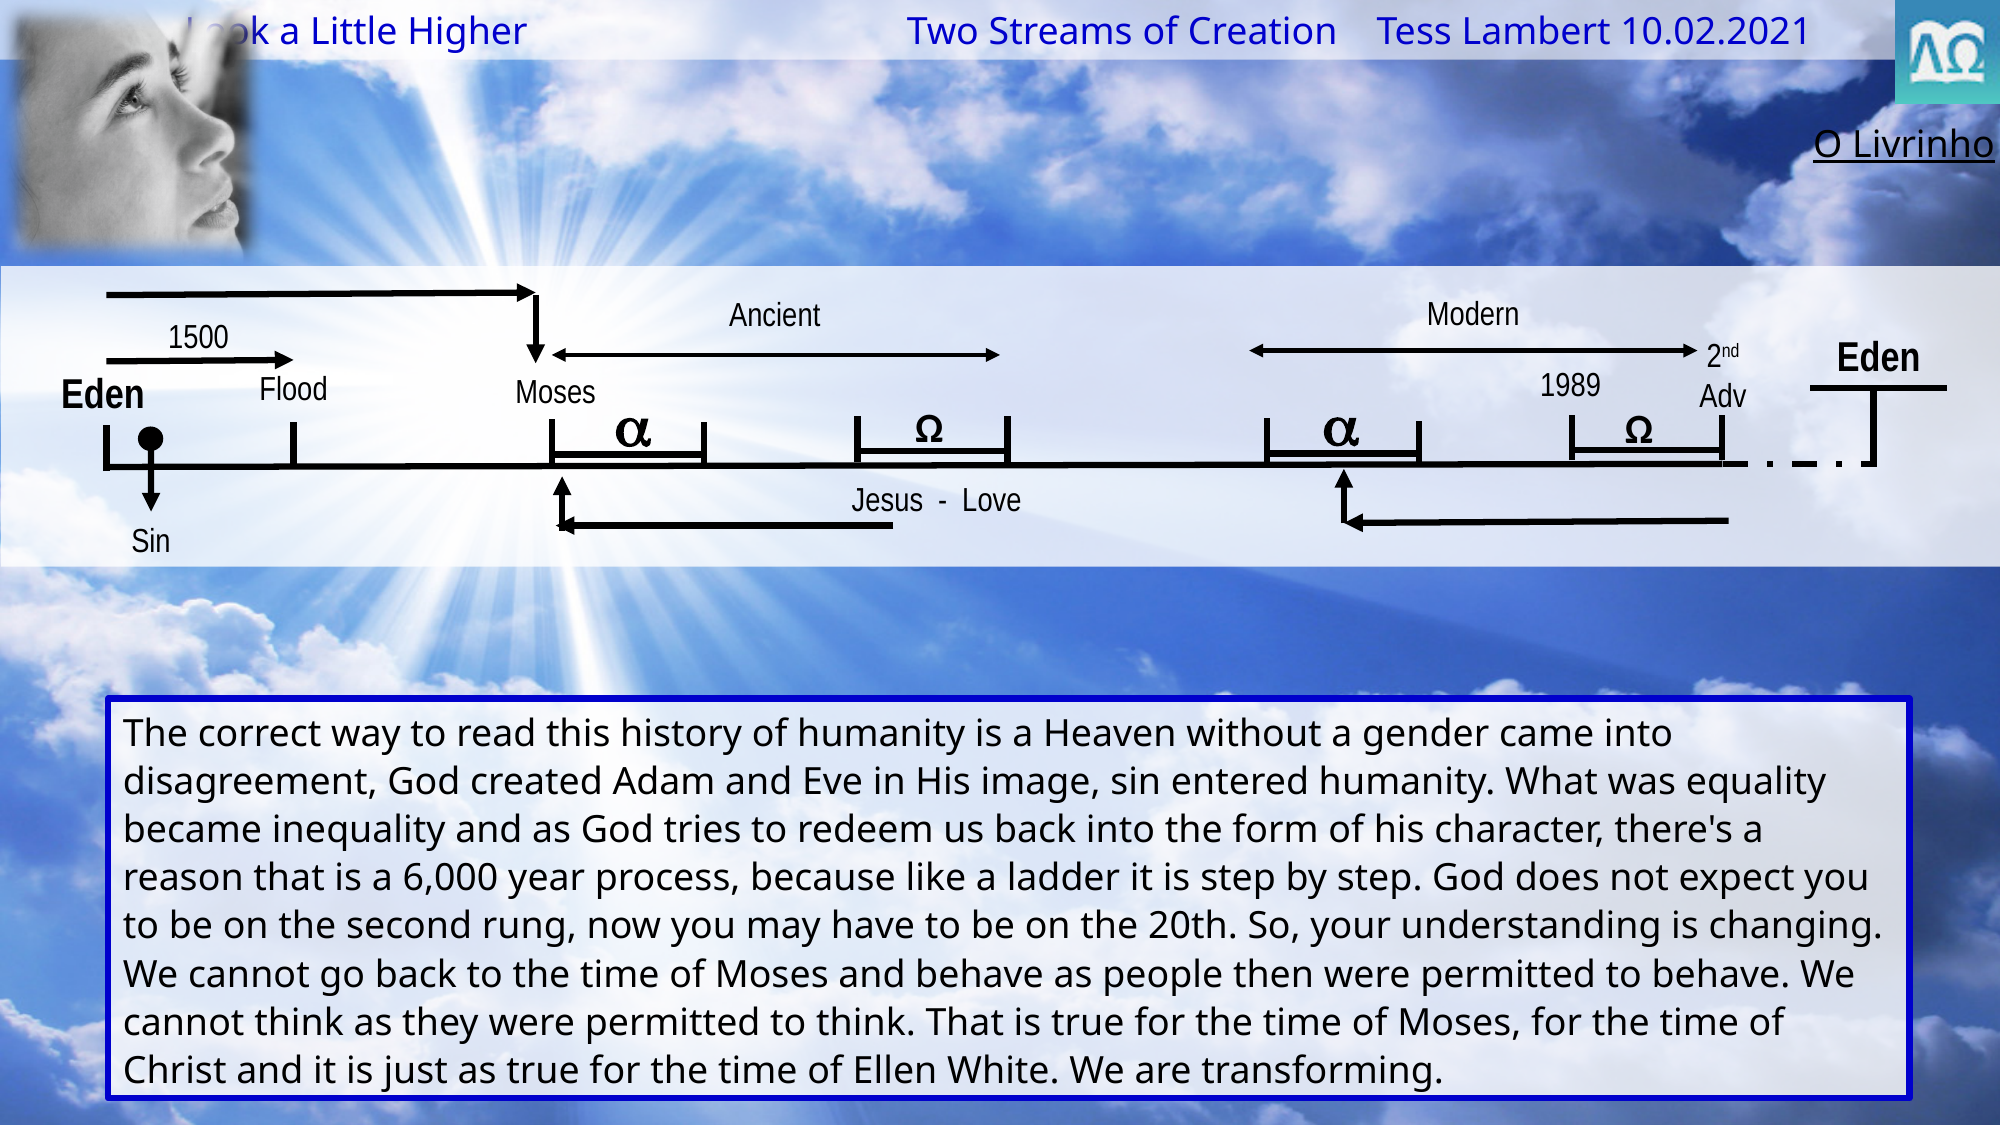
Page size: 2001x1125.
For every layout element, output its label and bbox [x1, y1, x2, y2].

text_box [0, 266, 2000, 571]
picture [0, 0, 2000, 266]
picture [0, 571, 2000, 1125]
